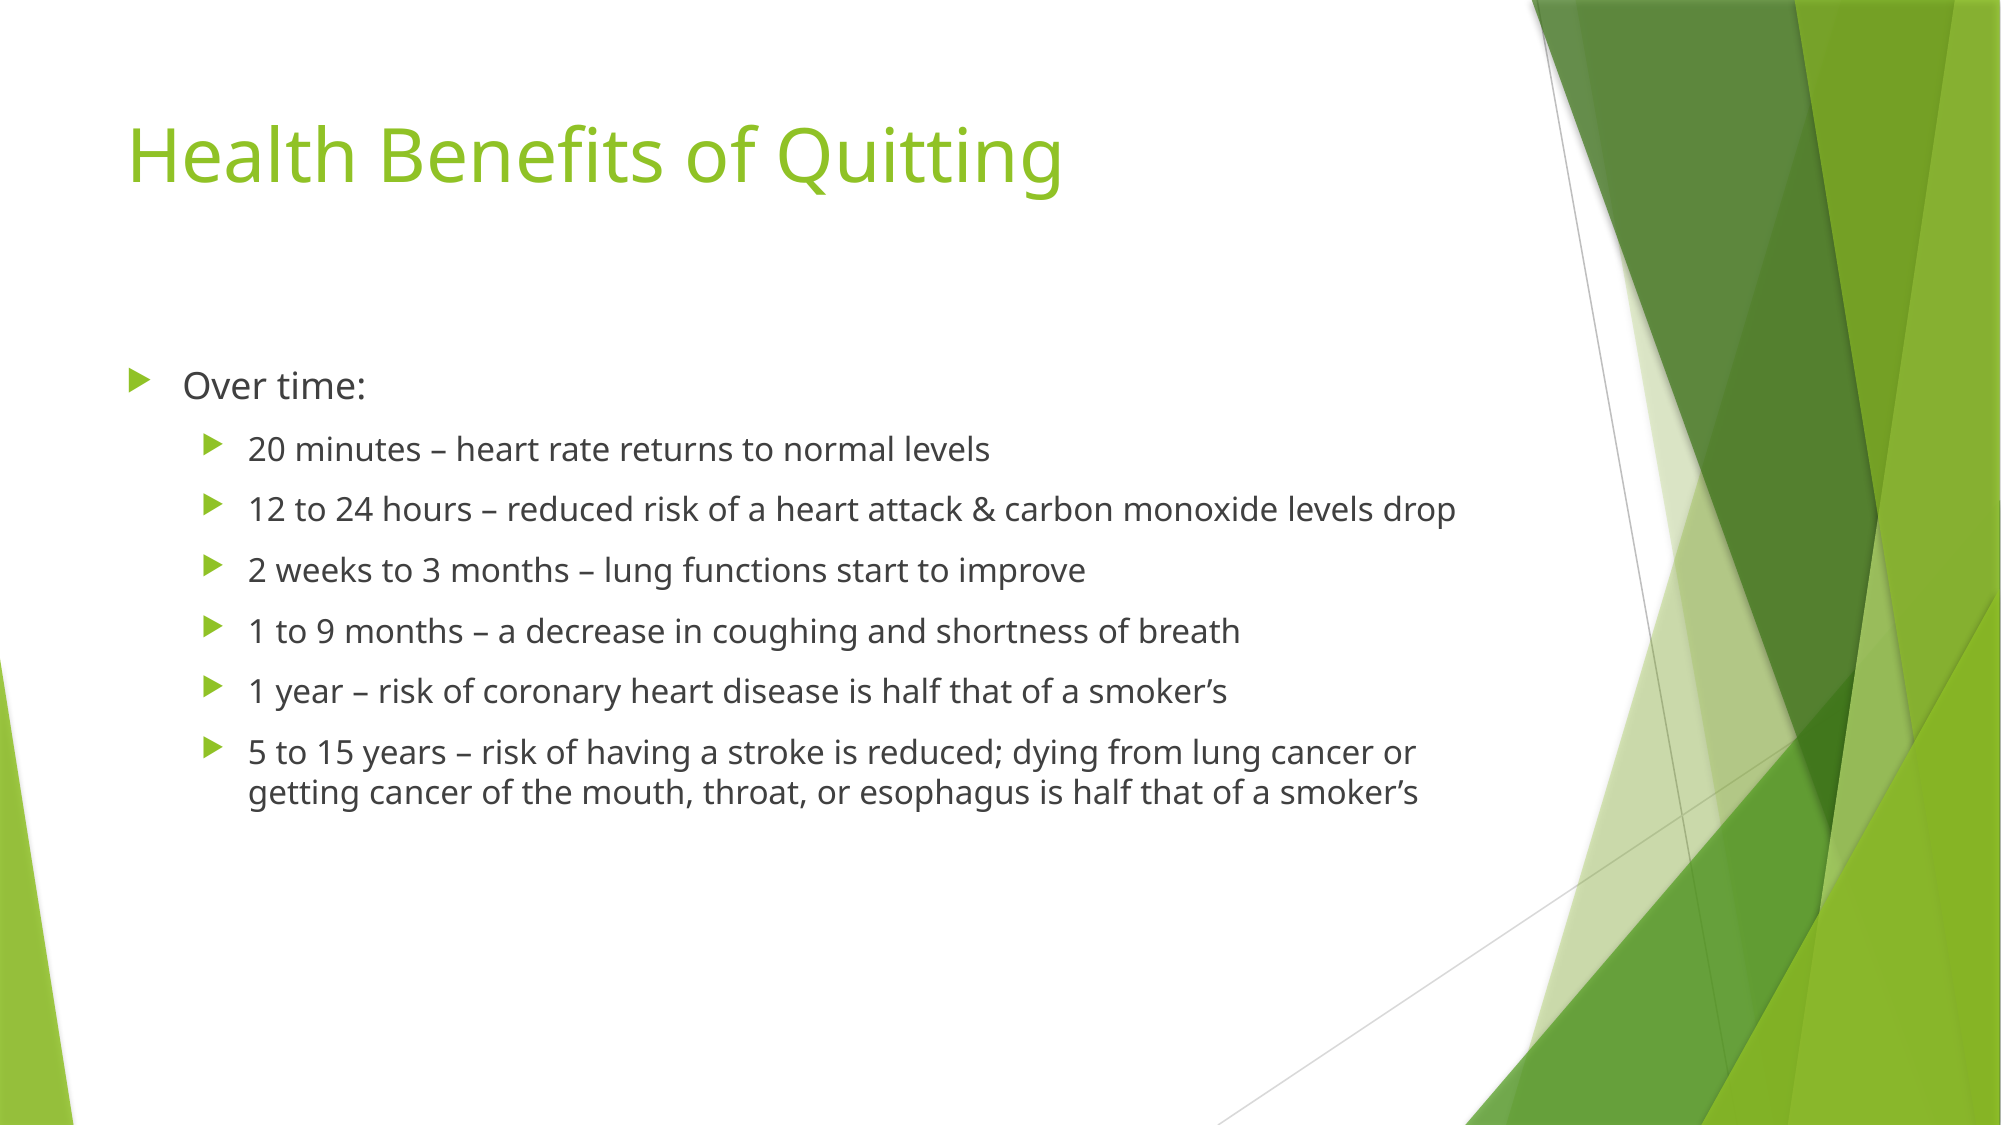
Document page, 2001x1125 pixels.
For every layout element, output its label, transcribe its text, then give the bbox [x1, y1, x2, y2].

title Health Benefits of Quitting [111, 99, 1522, 317]
list Over time: 20 minutes – heart rate returns to normal levels 12 to 24 hours – reduced risk of a heart attack & carbon monoxide levels drop 2 weeks to 3 months – lung functions start to improve 1 to 9 months – a decrease in coughing and shortness of breath 1 year – risk of coronary heart disease is half that of a smoker’s 5 to 15 years – risk of having a stroke is reduced; dying from lung cancer or getting cancer of the mouth, throat, or esophagus is half that of a smoker’s [111, 354, 1522, 992]
